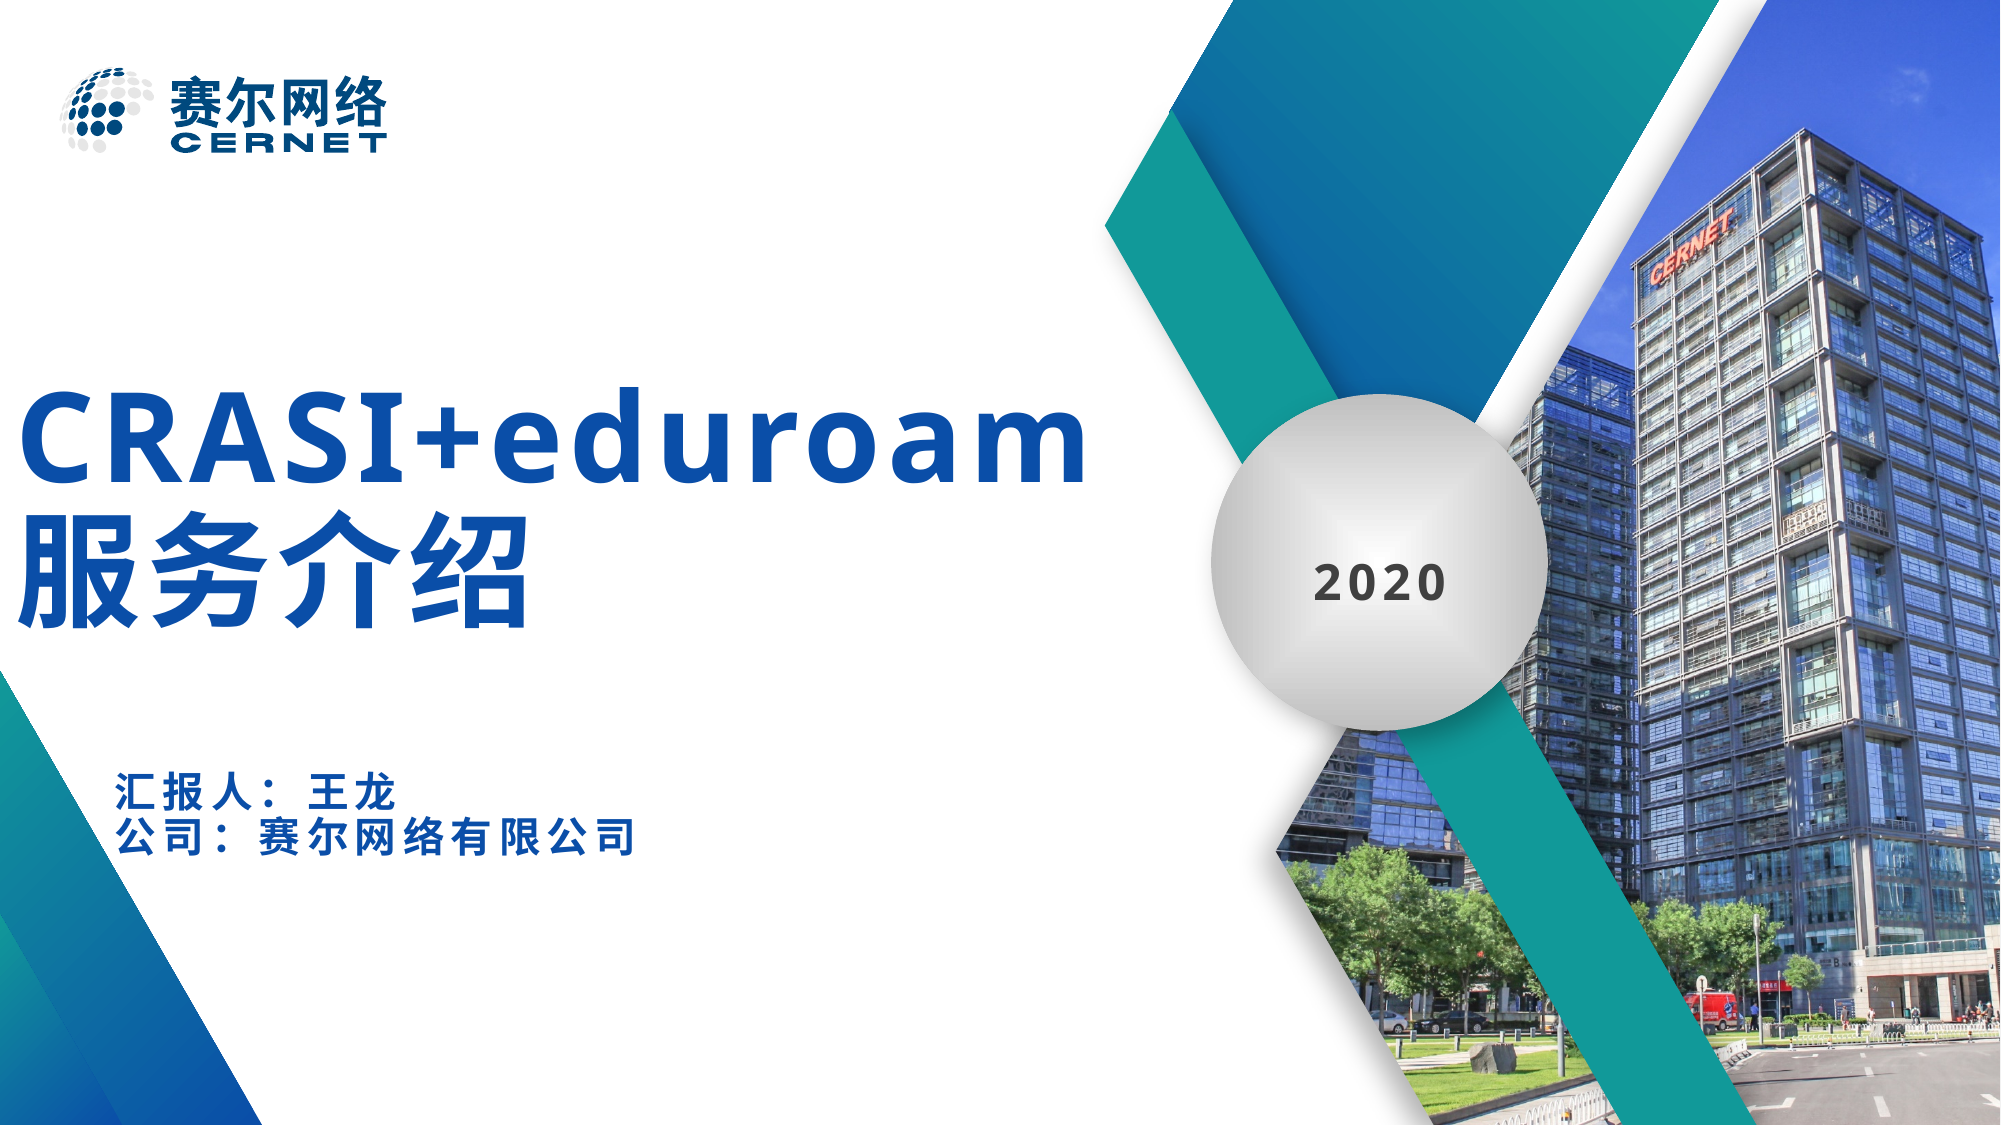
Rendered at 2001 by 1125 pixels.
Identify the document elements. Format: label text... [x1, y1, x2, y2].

title CRASI+eduroam服务介绍 [0, 365, 1167, 654]
text_box 2020 [1298, 530, 1461, 618]
picture [1275, 728, 1622, 1125]
text_box 汇报人：王龙 公司：赛尔网络有限公司 [99, 764, 861, 870]
picture [1501, 0, 2000, 1125]
